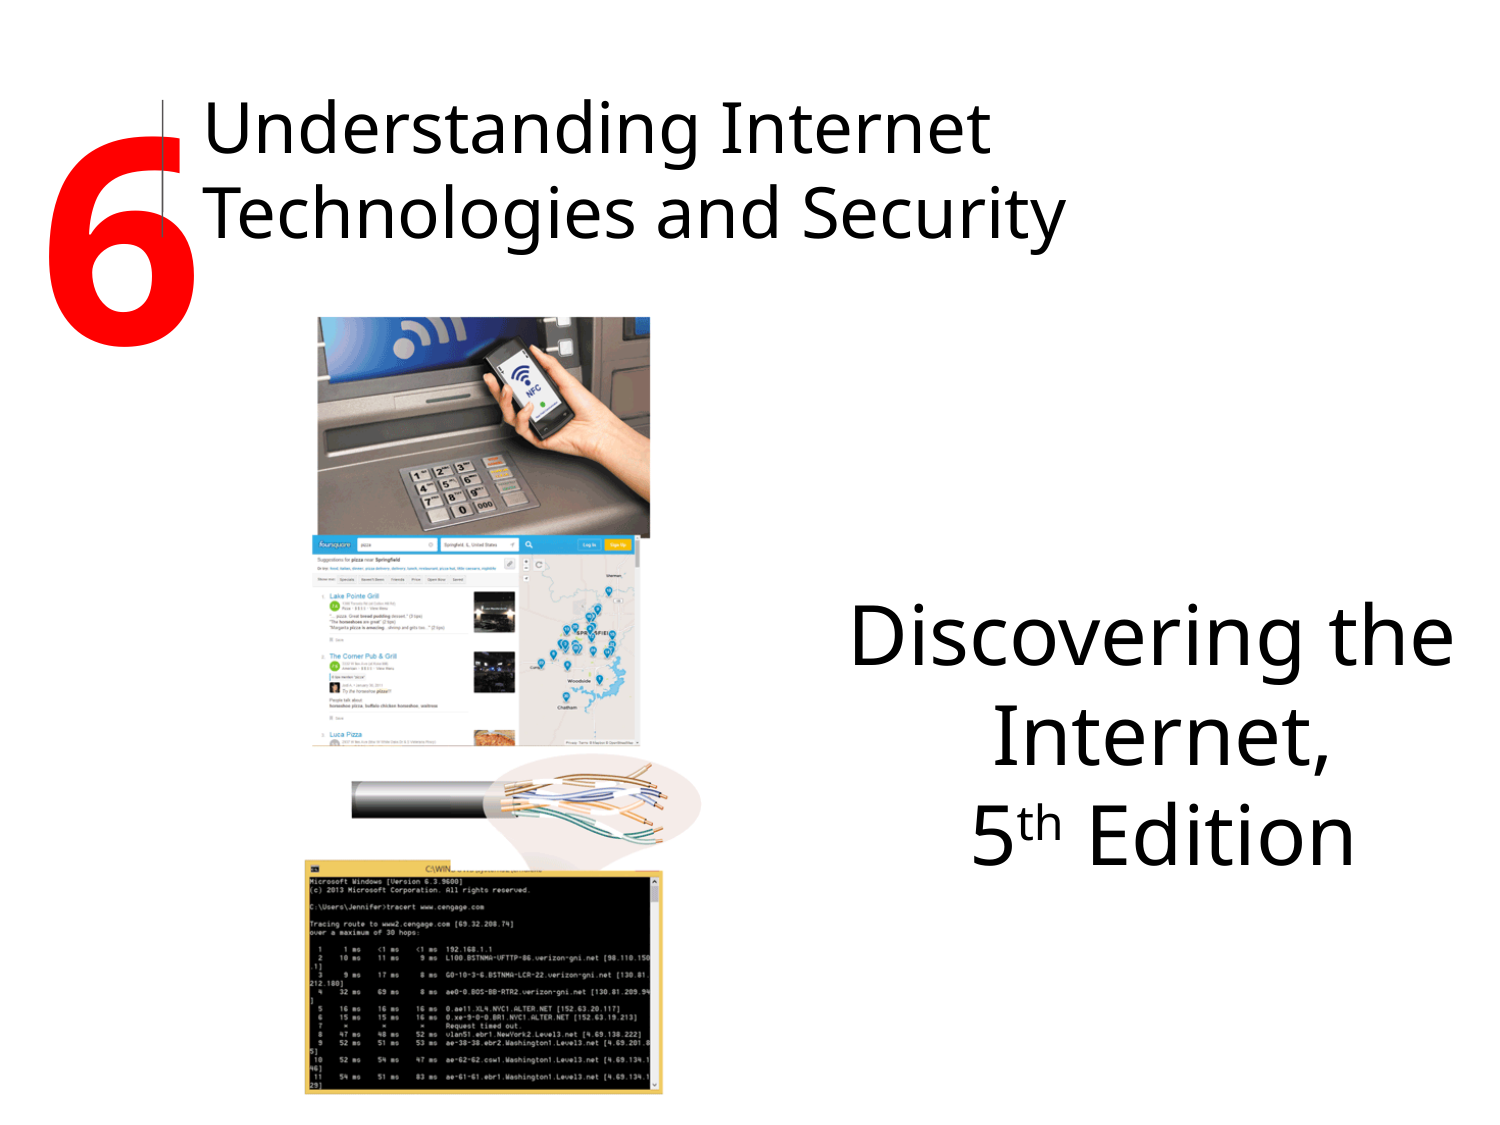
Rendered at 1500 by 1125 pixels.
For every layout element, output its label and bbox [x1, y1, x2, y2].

picture [302, 314, 704, 1097]
